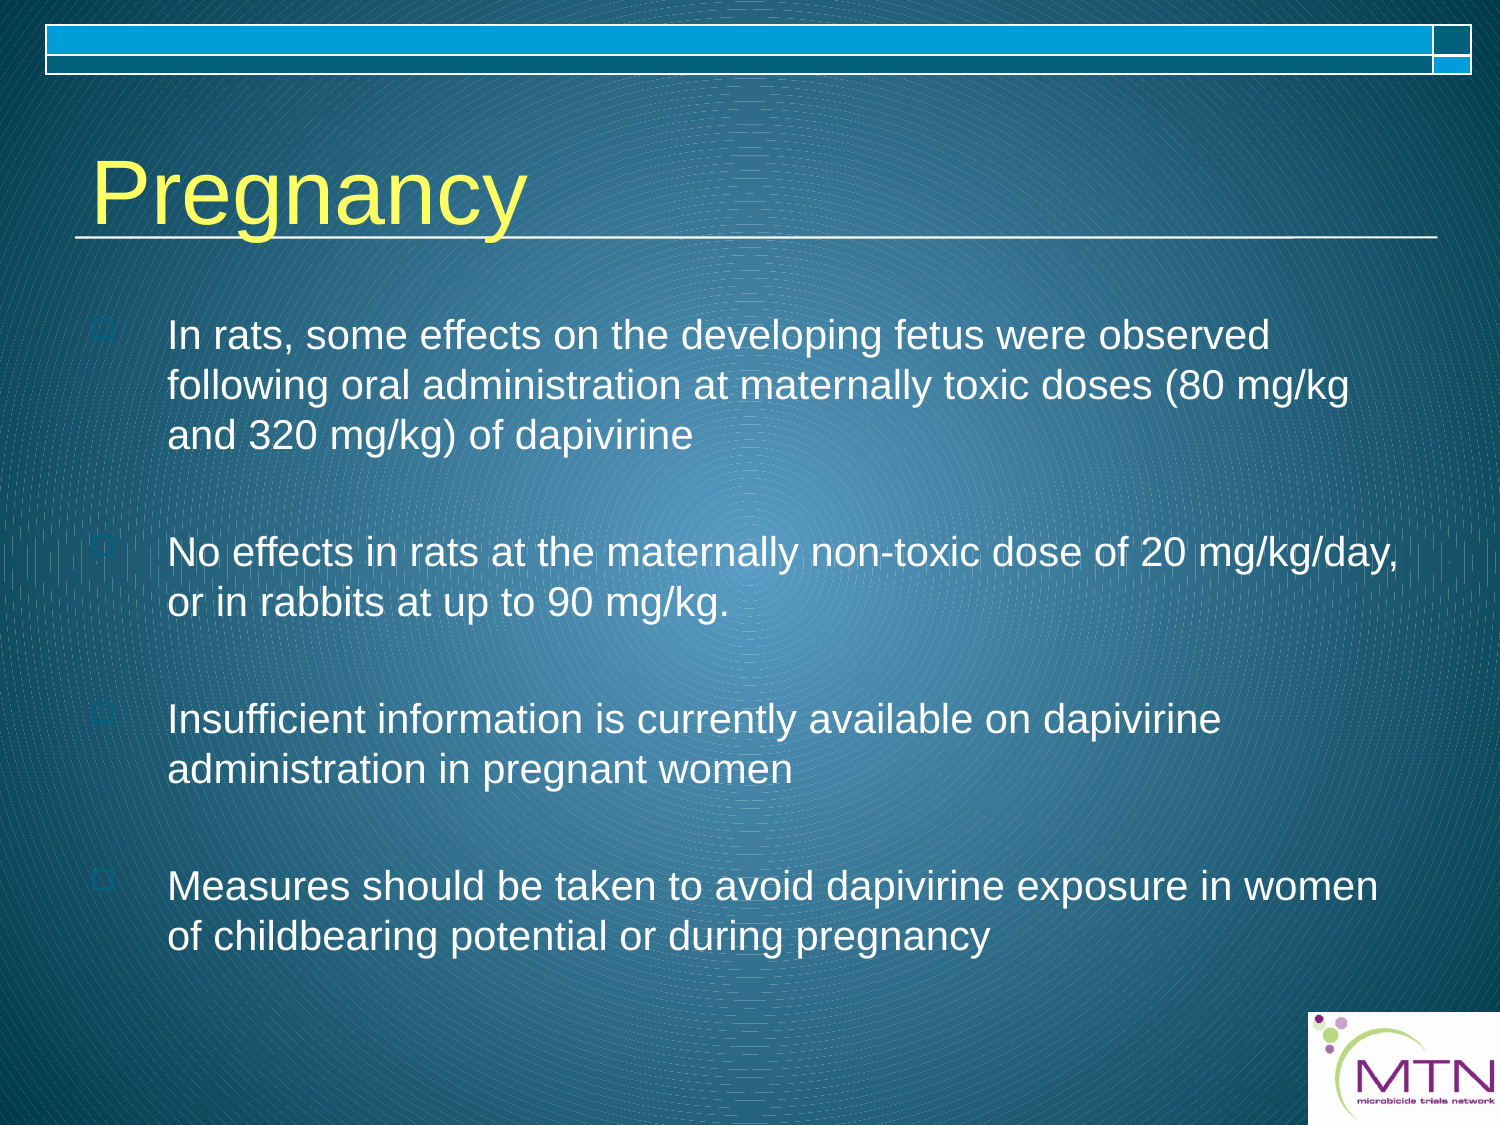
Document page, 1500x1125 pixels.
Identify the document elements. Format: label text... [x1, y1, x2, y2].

title Pregnancy [74, 62, 1426, 251]
list In rats, some effects on the developing fetus were observed following oral administration at maternally toxic doses (80 mg/kg and 320 mg/kg) of dapivirine No effects in rats at the maternally non-toxic dose of 20 mg/kg/day, or in rabbits at up to 90 mg/kg. Insufficient information is currently available on dapivirine administration in pregnant women Measures should be taken to avoid dapivirine exposure in women of childbearing potential or during pregnancy [74, 299, 1426, 1006]
picture [1307, 1008, 1500, 1125]
